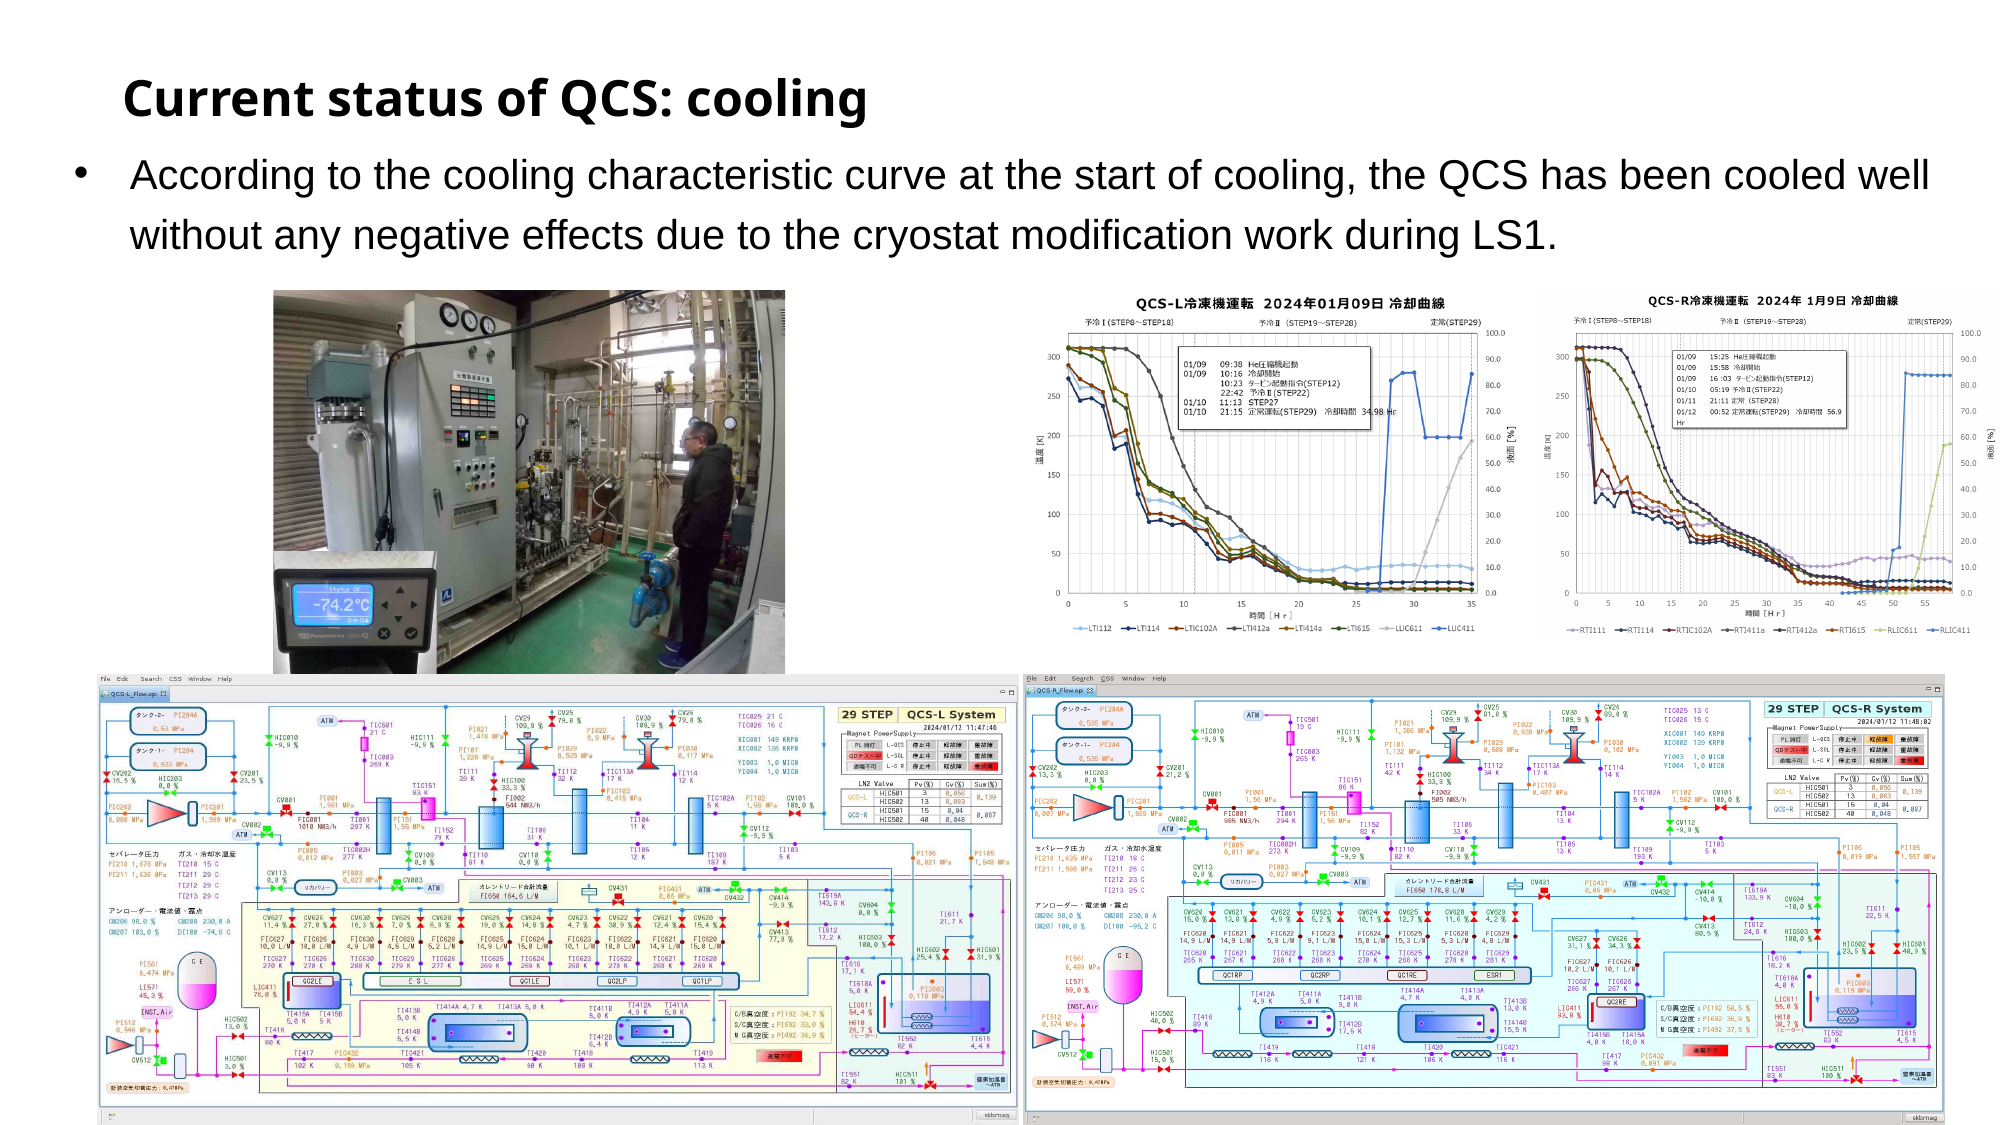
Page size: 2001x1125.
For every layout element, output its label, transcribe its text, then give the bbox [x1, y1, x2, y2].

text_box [1023, 290, 2000, 640]
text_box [273, 290, 786, 674]
picture [97, 674, 1019, 1125]
text_box Current status of QCS: cooling [107, 58, 885, 130]
text_box According to the cooling characteristic curve at the start of cooling, the QCS has been cooled well without any negative effects due to the cryostat modification work during LS1. [59, 130, 1978, 265]
picture [1023, 674, 1945, 1125]
